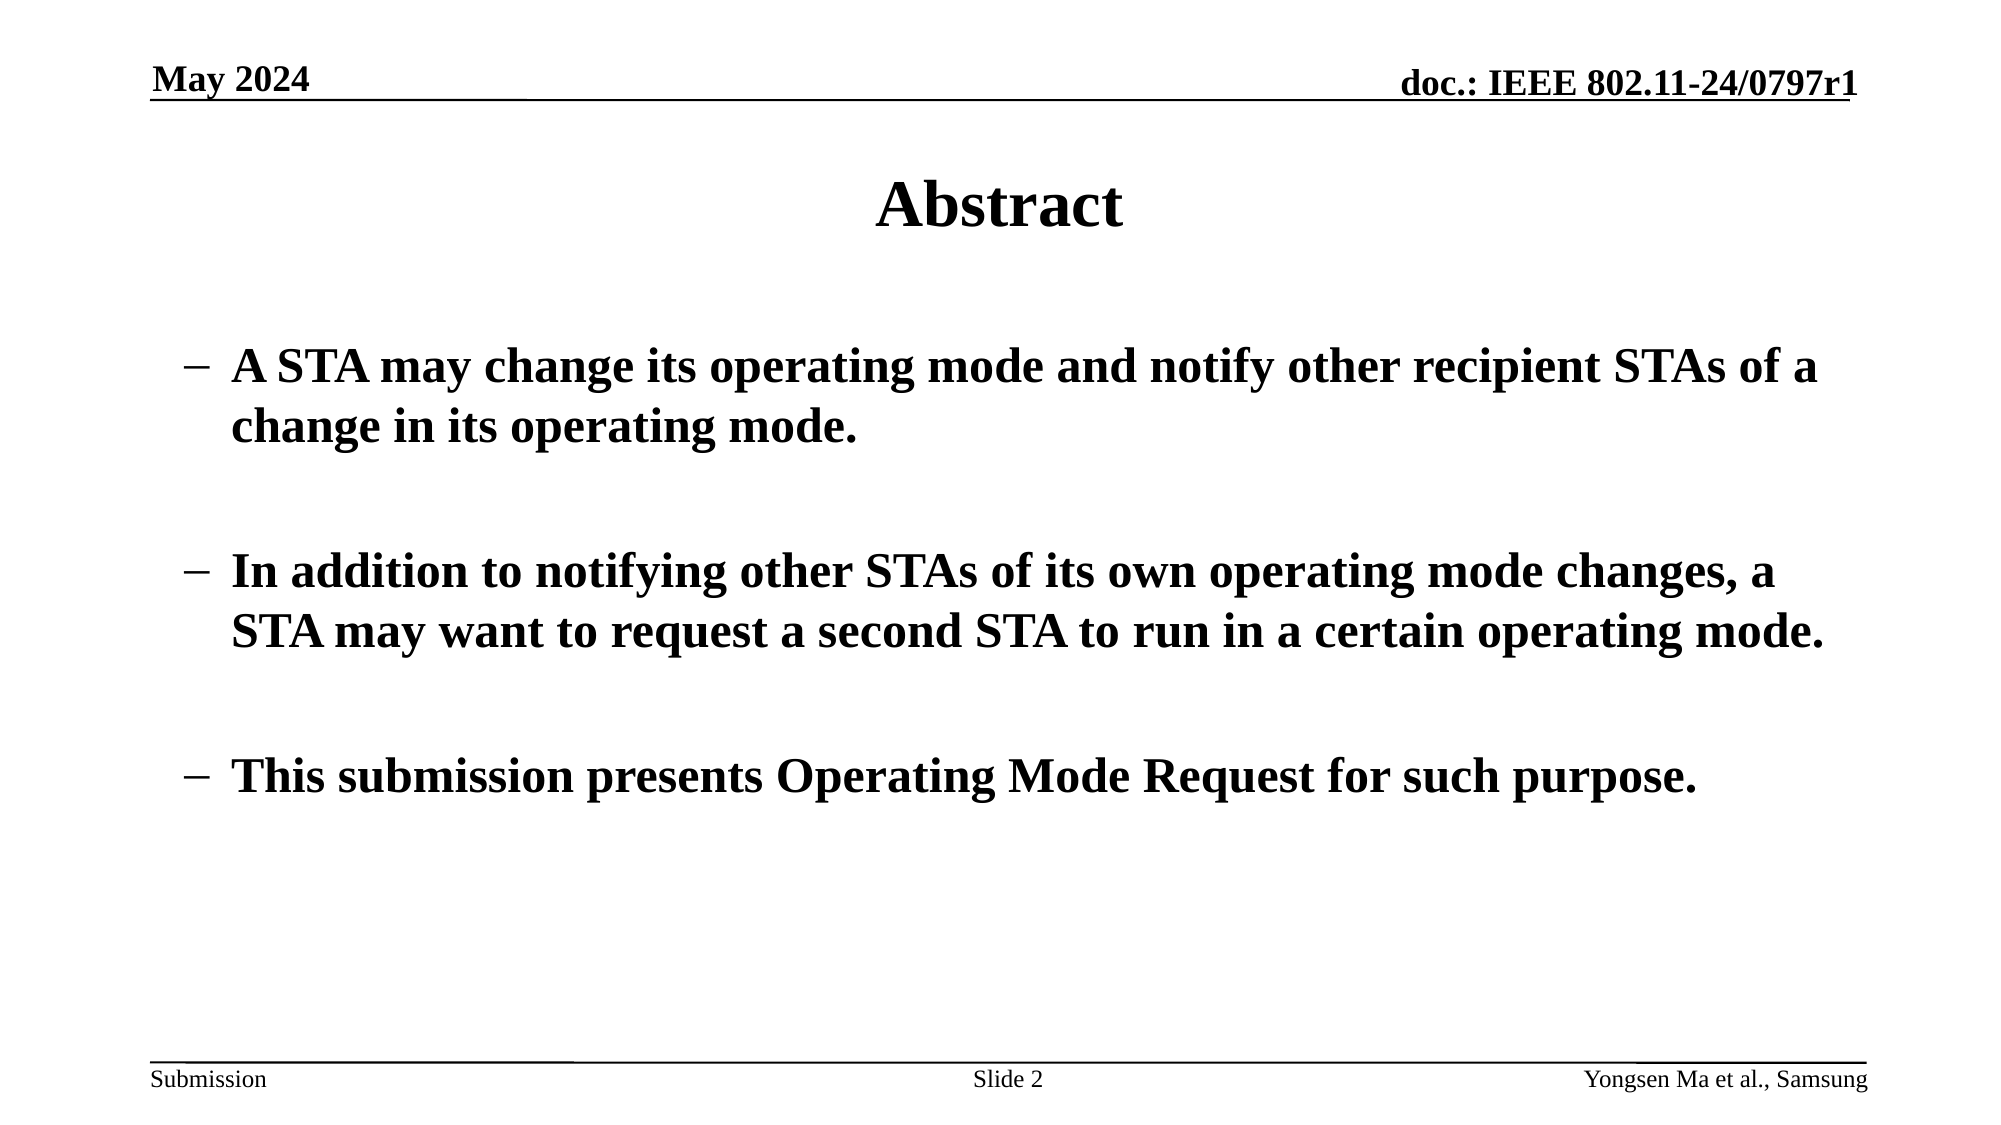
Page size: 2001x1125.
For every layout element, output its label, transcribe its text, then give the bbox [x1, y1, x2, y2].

slide_number Slide 2 [950, 1061, 1067, 1123]
title Abstract [149, 112, 1850, 288]
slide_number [152, 54, 563, 100]
list A STA may change its operating mode and notify other recipient STAs of a change in its operating mode. In addition to notifying other STAs of its own operating mode changes, a STA may want to request a second STA to run in a certain operating mode. This submission presents Operating Mode Request for such purpose. [149, 324, 1850, 1000]
footer Yongsen Ma et al., Samsung [1171, 1061, 1869, 1093]
